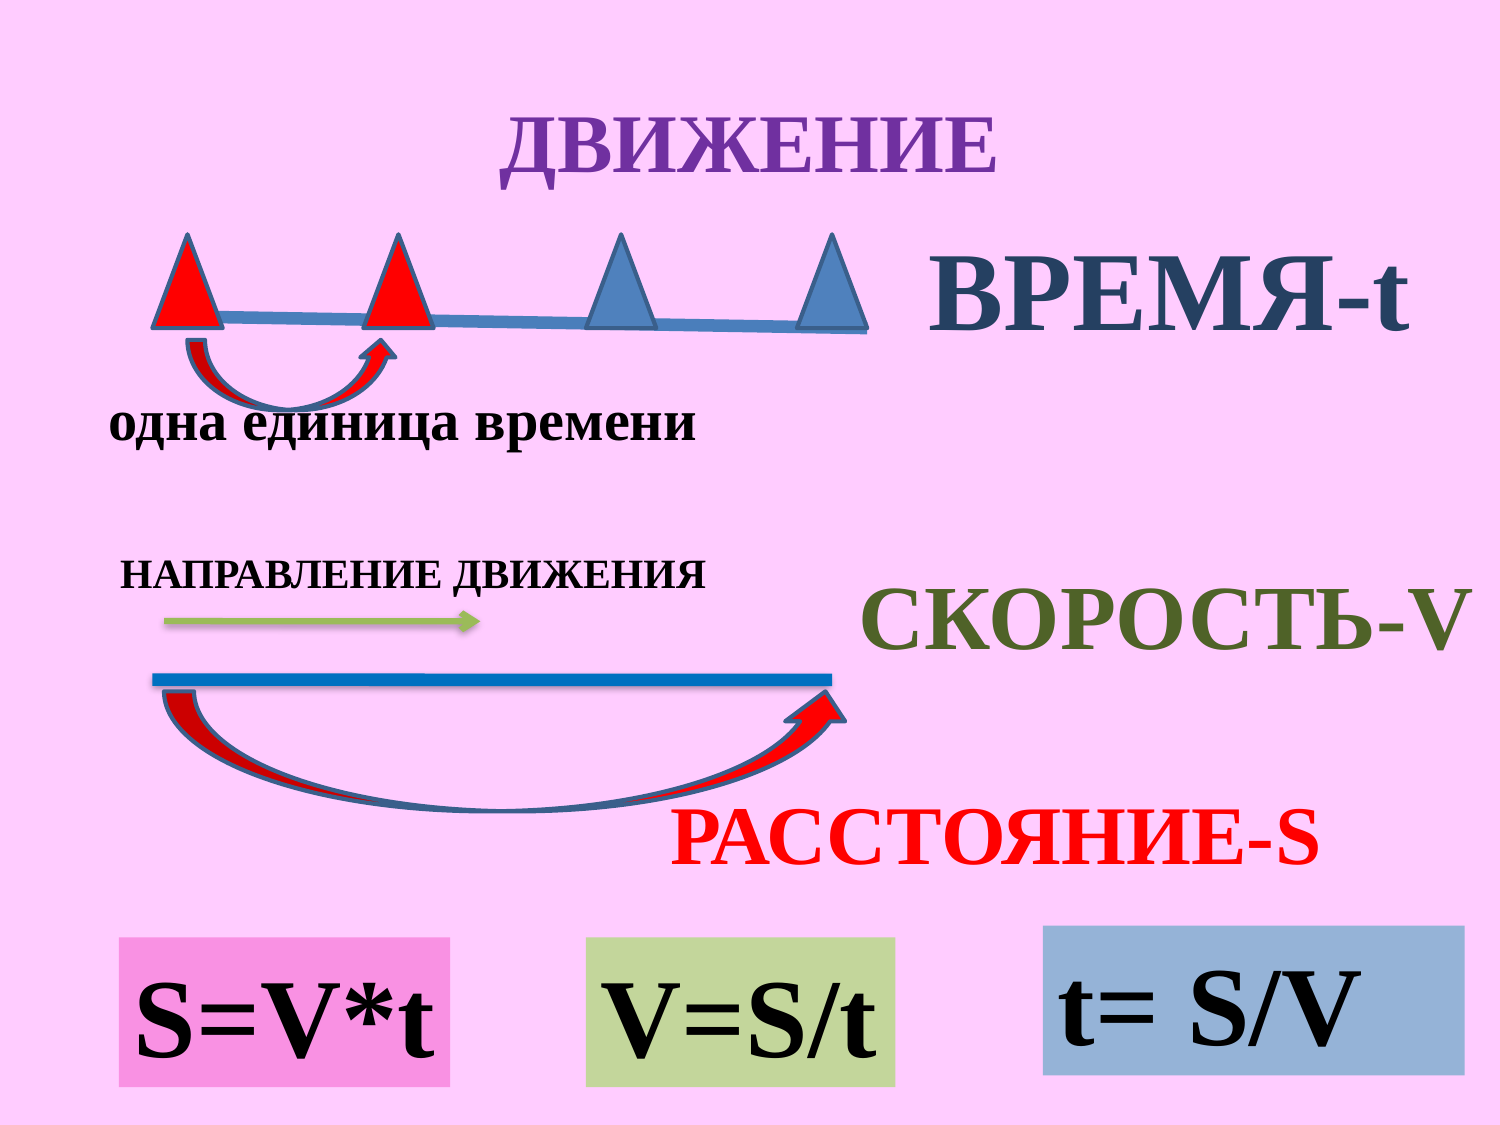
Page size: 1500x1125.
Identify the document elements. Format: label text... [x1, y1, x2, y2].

text_box [185, 337, 220, 375]
text_box [356, 337, 398, 375]
text_box ВРЕМЯ-t [913, 210, 1453, 361]
text_box [799, 232, 865, 314]
text_box РАССТОЯНИЕ-S [656, 773, 1360, 889]
text_box [366, 232, 431, 314]
title ДВИЖЕНИЕ [75, 45, 1425, 233]
text_box одна единица времени [93, 375, 884, 460]
text_box [150, 232, 220, 331]
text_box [175, 316, 868, 329]
text_box t= S/V [1042, 925, 1465, 1076]
text_box [161, 689, 656, 814]
text_box СКОРОСТЬ-V [843, 550, 1500, 676]
text_box [588, 232, 654, 314]
text_box V=S/t [585, 937, 896, 1088]
text_box НАПРАВЛЕНИЕ ДВИЖЕНИЯ [105, 539, 727, 604]
text_box S=V*t [118, 937, 451, 1088]
text_box [718, 689, 847, 773]
